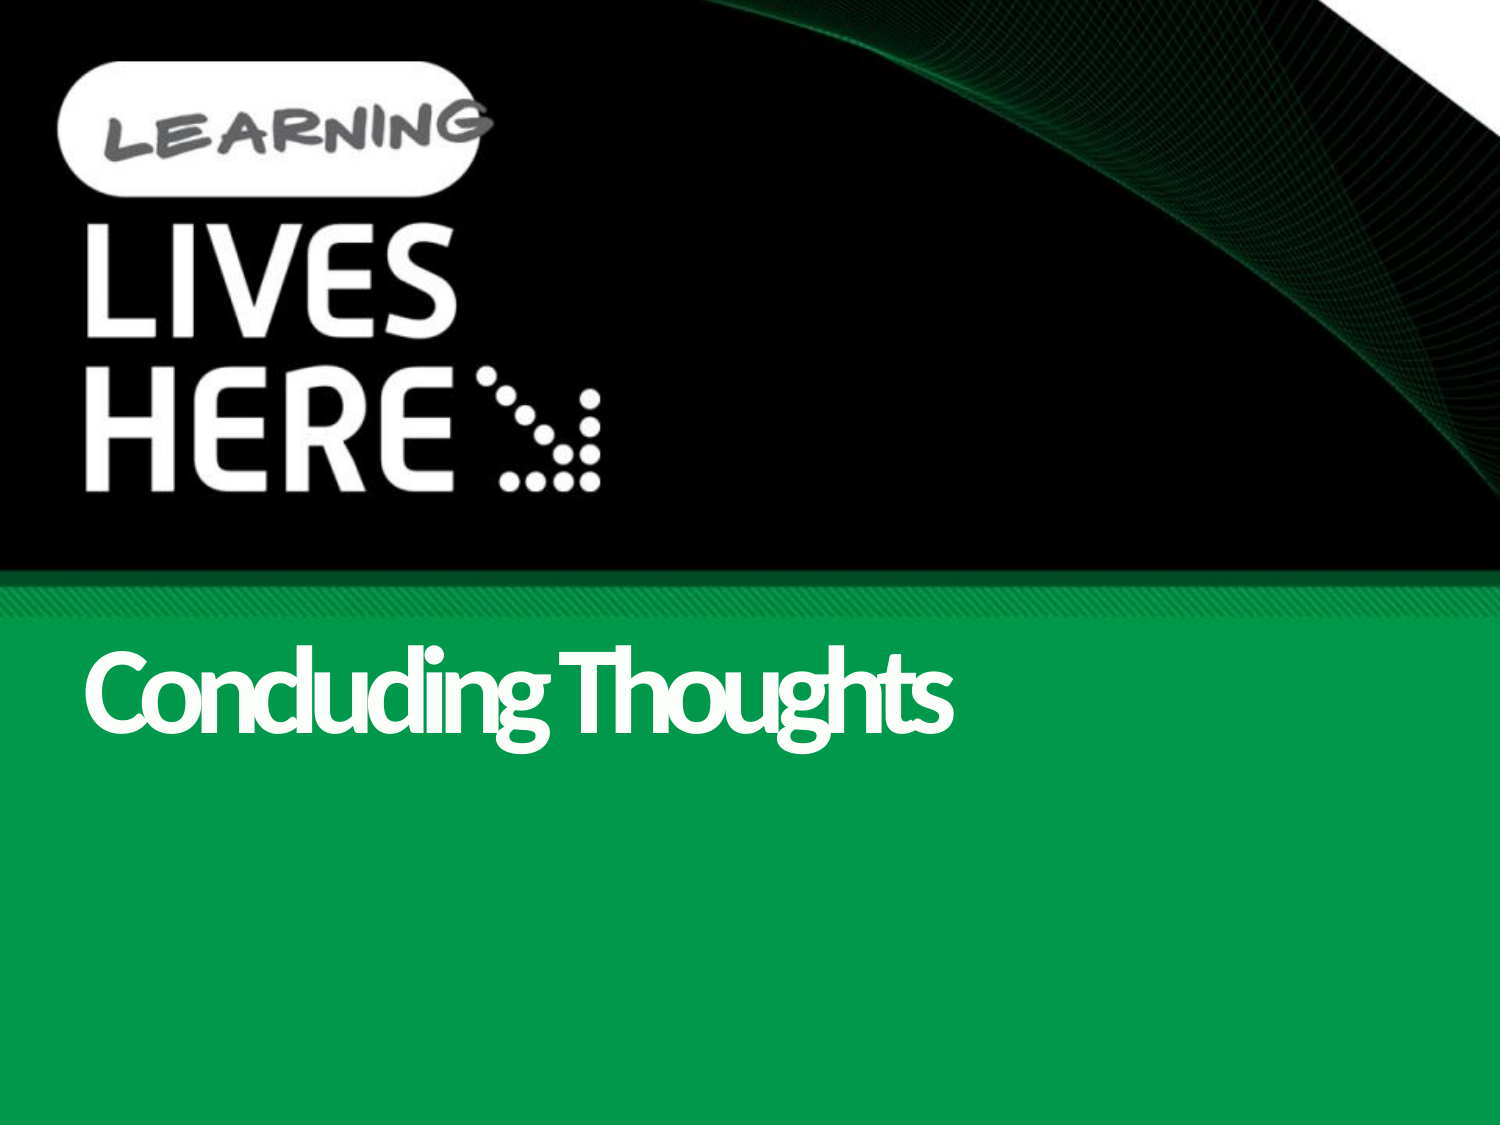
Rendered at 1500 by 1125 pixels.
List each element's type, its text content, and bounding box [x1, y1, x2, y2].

list Concluding Thoughts [83, 625, 1344, 800]
picture [0, 0, 1500, 1125]
